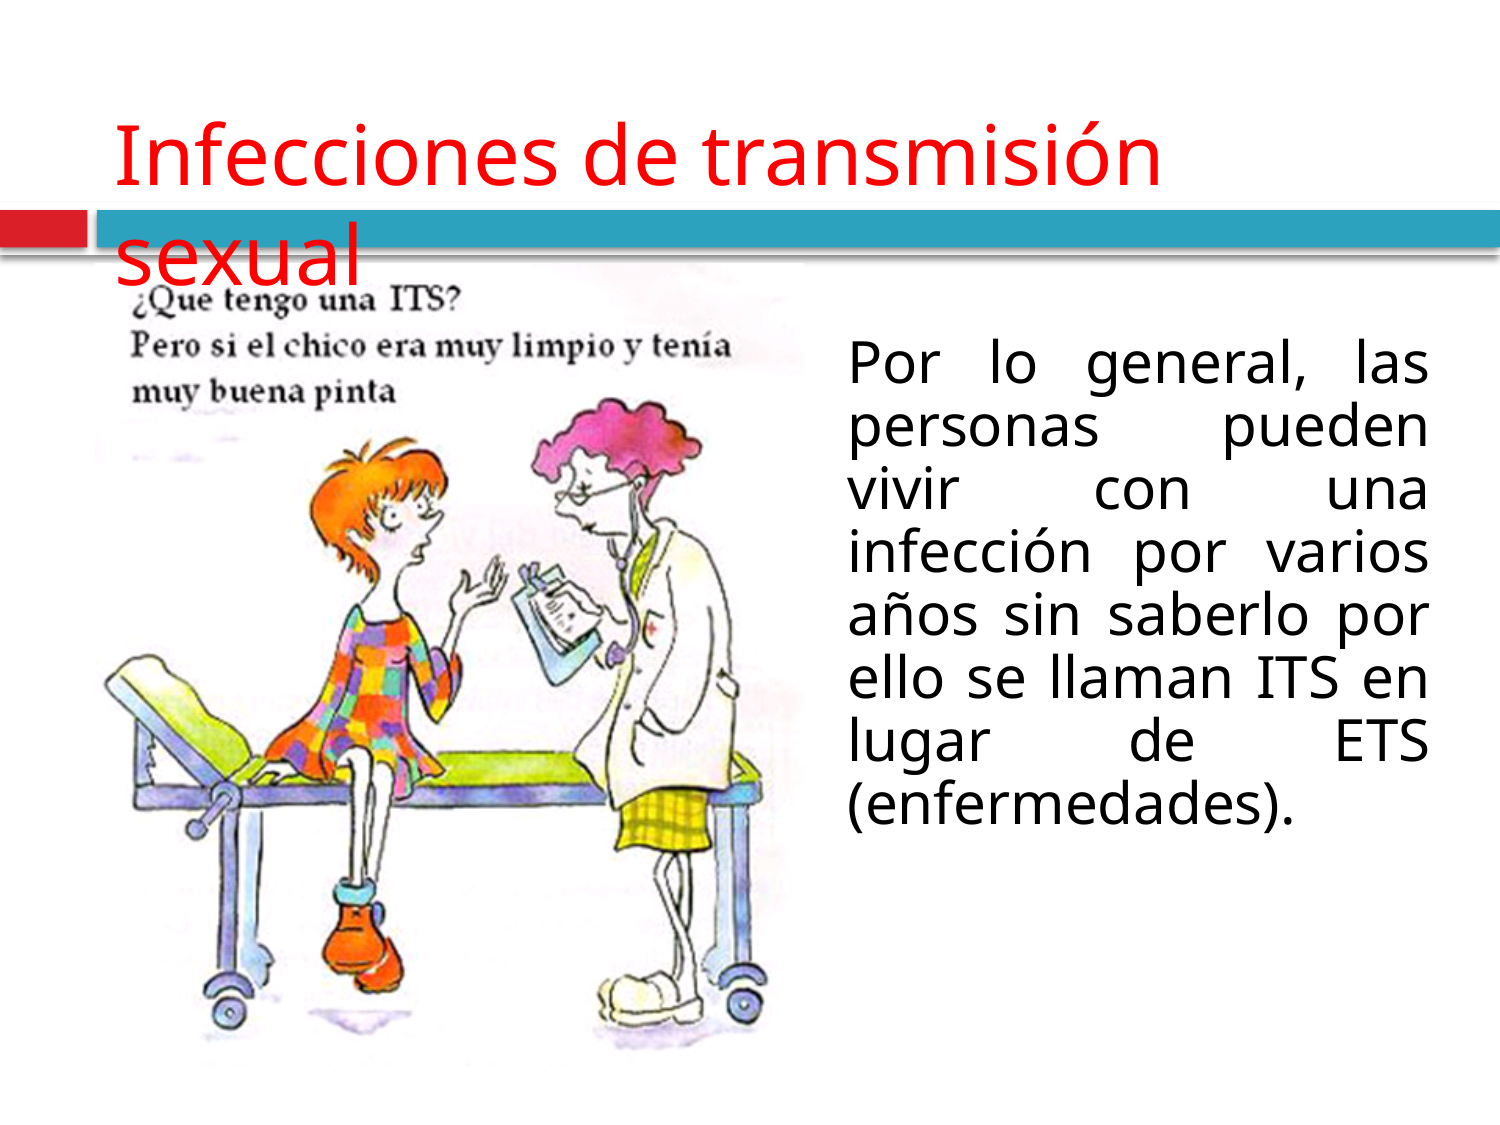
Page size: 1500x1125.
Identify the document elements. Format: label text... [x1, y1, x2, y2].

picture [95, 262, 804, 1067]
list Por lo general, las personas pueden vivir con una infección por varios años sin saberlo por ello se llaman ITS en lugar de ETS (enfermedades). [832, 326, 1446, 979]
text_box Infecciones de transmisión sexual [100, 94, 1400, 310]
